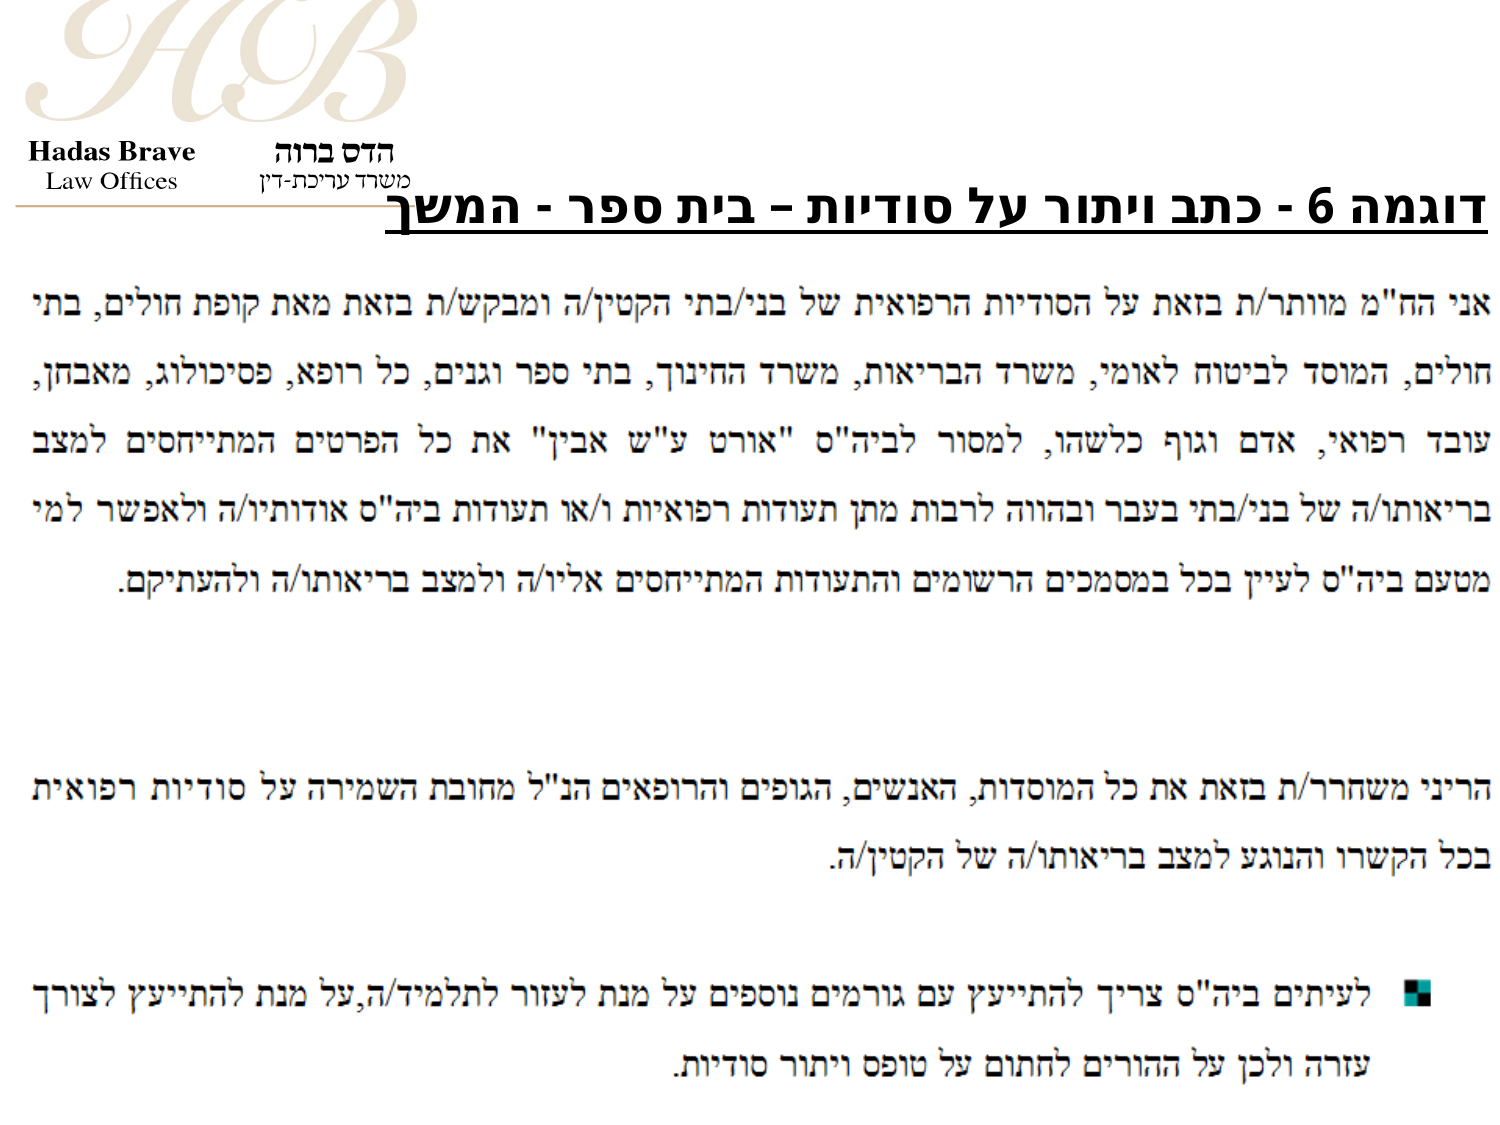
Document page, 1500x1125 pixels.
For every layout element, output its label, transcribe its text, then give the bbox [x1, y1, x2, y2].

picture [0, 0, 447, 232]
text_box דוגמה 6 - כתב ויתור על סודיות – בית ספר - המשך [370, 166, 1500, 265]
picture [0, 267, 1500, 1095]
